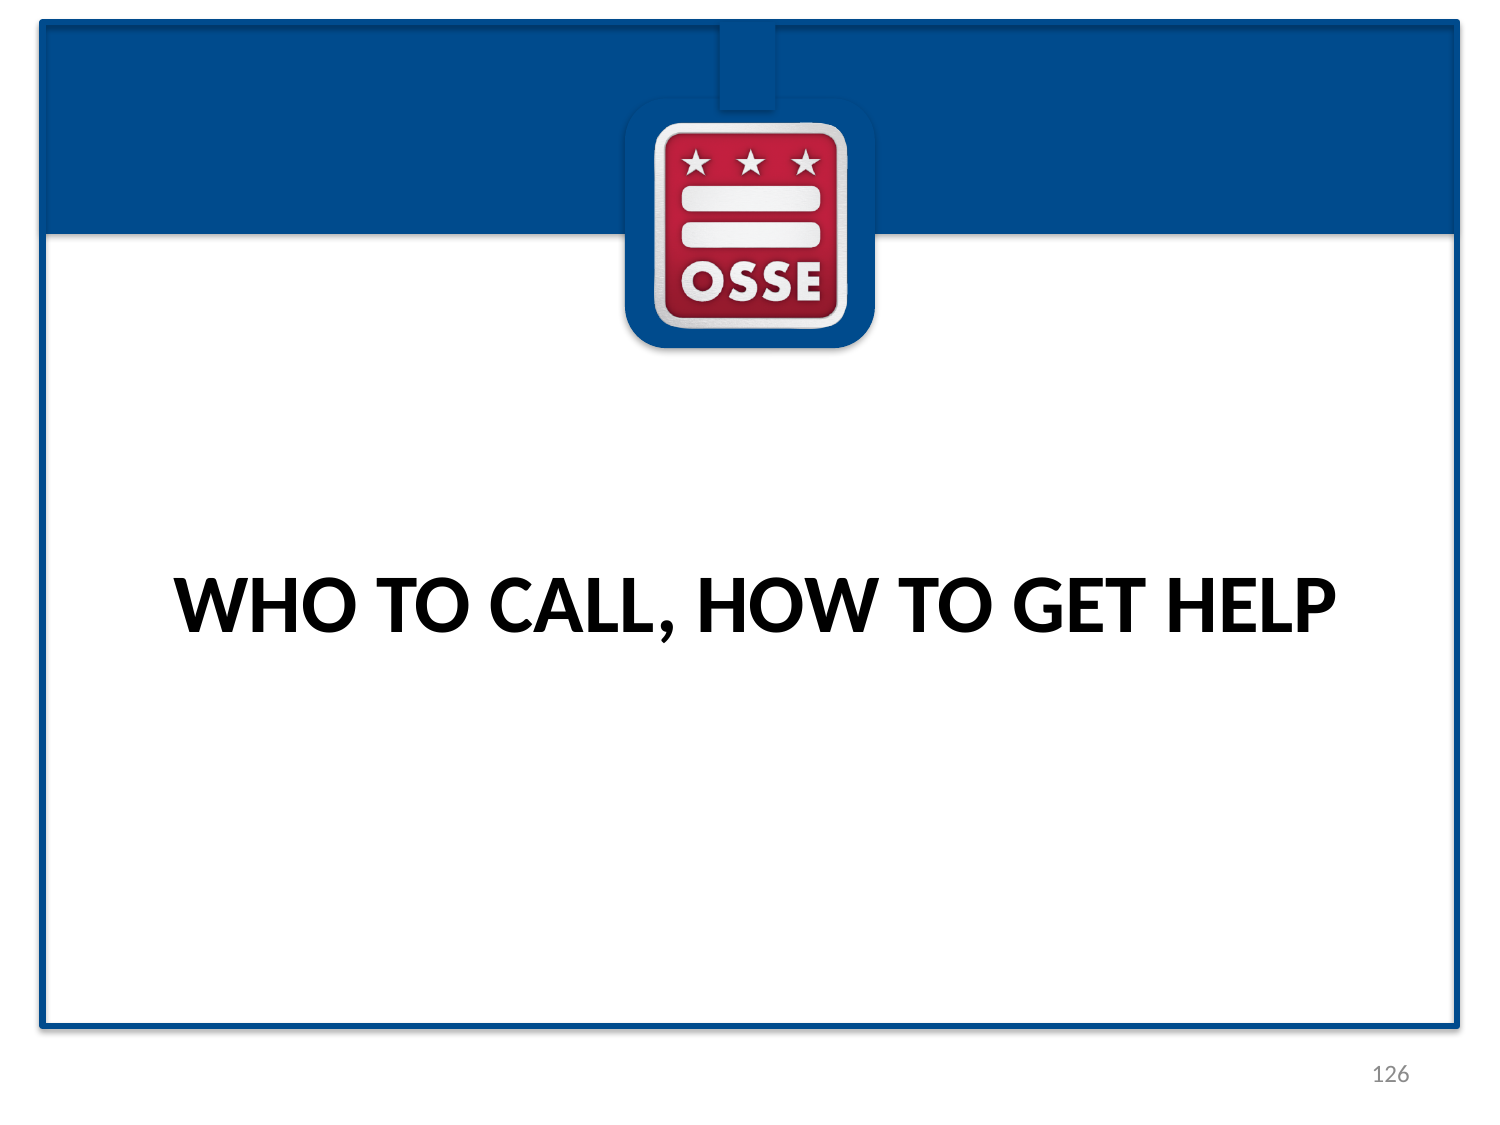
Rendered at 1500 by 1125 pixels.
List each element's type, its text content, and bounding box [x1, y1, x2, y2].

slide_number 126 [1074, 1042, 1425, 1103]
picture [627, 90, 877, 366]
title Who to Call, How to Get Help [118, 541, 1394, 765]
